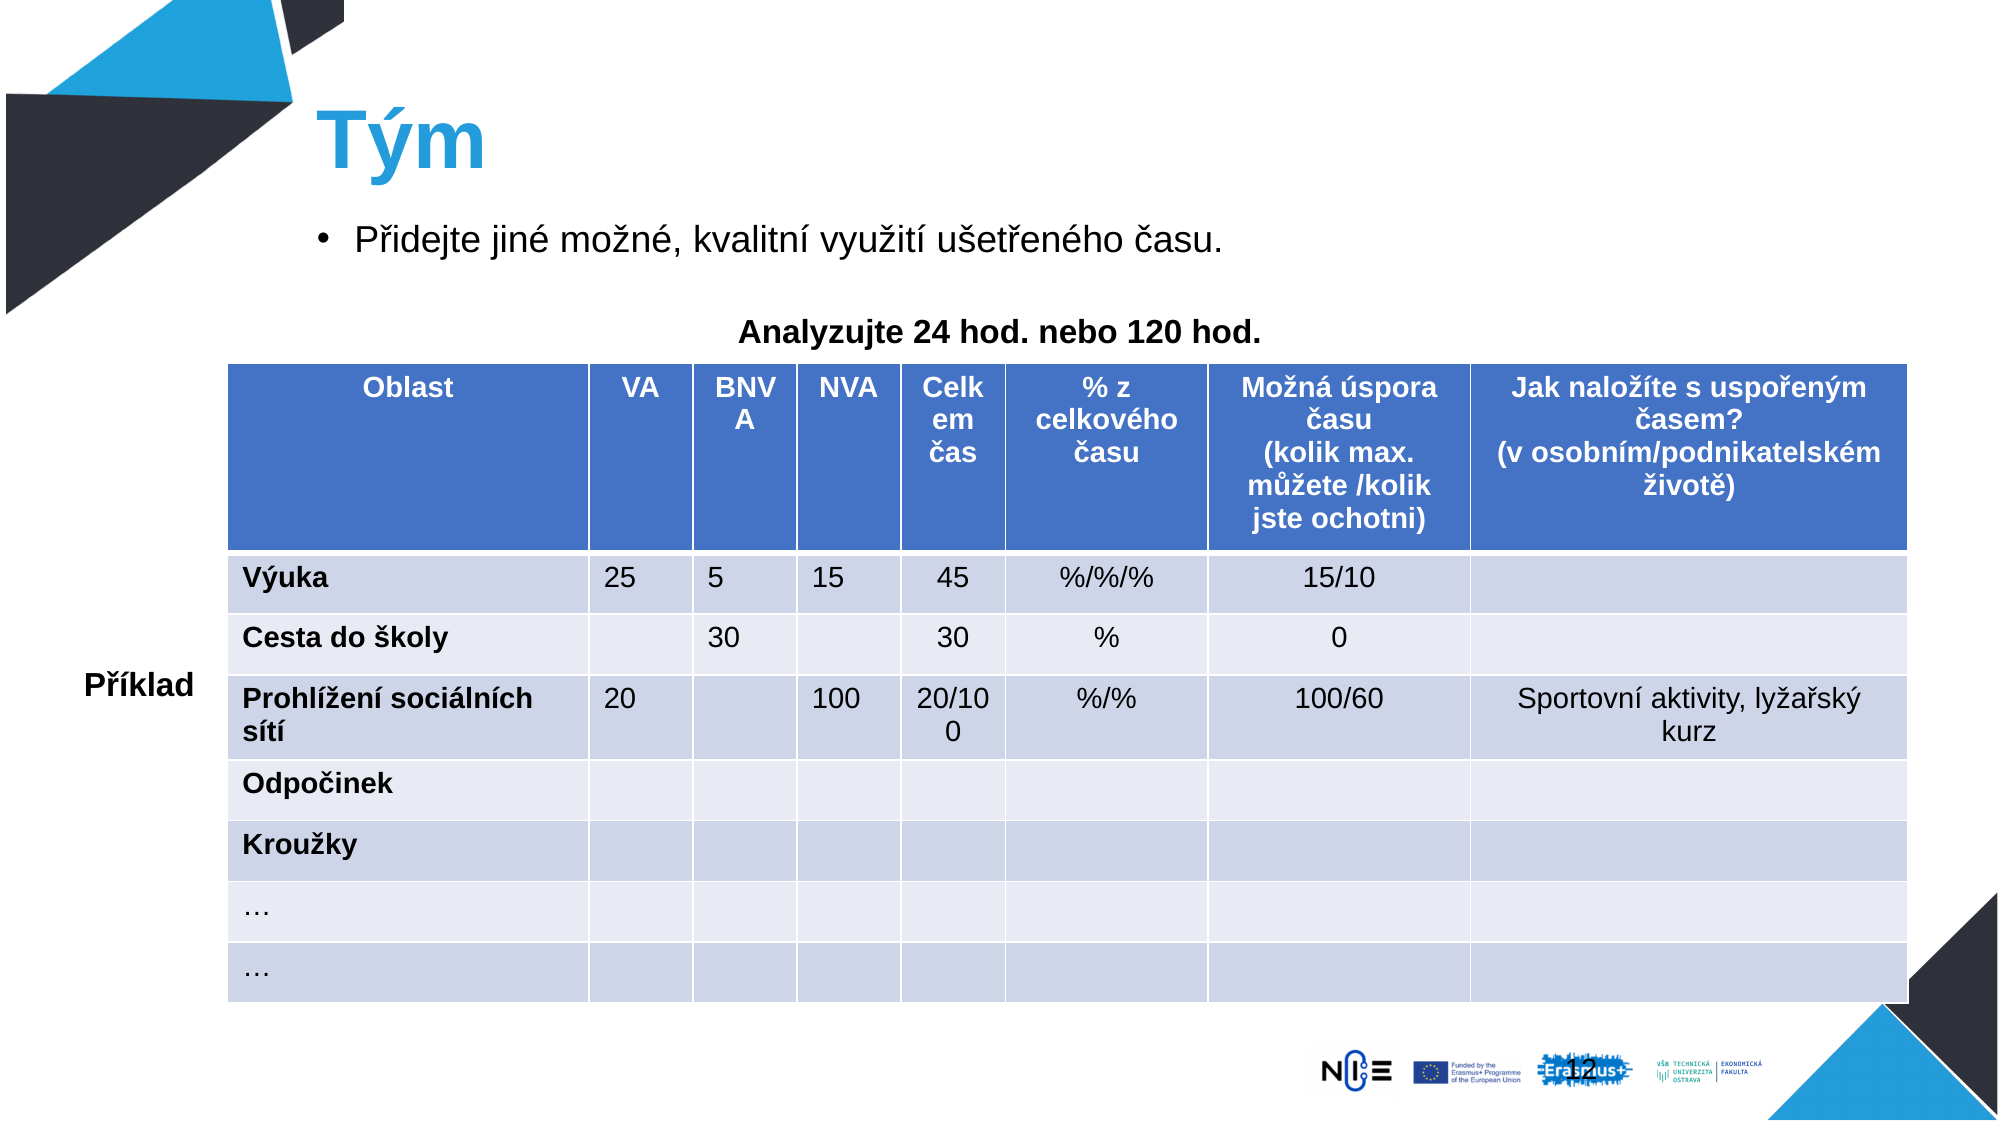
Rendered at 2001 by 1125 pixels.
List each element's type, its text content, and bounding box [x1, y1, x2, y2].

table_cell [798, 761, 900, 820]
table_cell [902, 821, 1005, 881]
text_box Analyzujte 24 hod. nebo 120 hod. [699, 302, 1301, 358]
table_cell [1209, 821, 1470, 881]
table_cell [590, 615, 692, 674]
table_cell [694, 943, 796, 1002]
table_cell [902, 761, 1005, 820]
table_cell 30 [694, 615, 796, 674]
table_cell [694, 676, 796, 759]
table_header Oblast [228, 364, 588, 550]
picture [1308, 1044, 2000, 1125]
table_cell … [228, 943, 588, 1002]
table_header BNVA [694, 364, 796, 550]
table_cell 45 [902, 556, 1005, 613]
table_cell [590, 882, 692, 941]
table_header % z celkového času [1006, 364, 1207, 550]
table_header Možná úspora času (kolik max. můžete /kolik jste ochotni) [1209, 364, 1470, 550]
table_cell [1006, 821, 1207, 881]
table_cell %/% [1006, 676, 1207, 759]
table_cell Prohlížení sociálních sítí [228, 676, 588, 759]
table_header VA [590, 364, 692, 550]
table_header NVA [798, 364, 900, 550]
table_cell 25 [590, 556, 692, 613]
table_cell Cesta do školy [228, 615, 588, 674]
table_cell [902, 943, 1005, 1002]
table_cell 20/100 [902, 676, 1005, 759]
table_cell [590, 943, 692, 1002]
table_cell 15 [798, 556, 900, 613]
table_cell [1471, 821, 1907, 881]
title Tým [301, 22, 1785, 212]
table_cell [798, 943, 900, 1002]
table_cell [1471, 556, 1907, 613]
table_cell [694, 821, 796, 881]
table_cell [1471, 882, 1907, 941]
table_header Jak naložíte s uspořeným časem? (v osobním/podnikatelském životě) [1471, 364, 1907, 550]
table_cell %/%/% [1006, 556, 1207, 613]
table_cell [1209, 943, 1470, 1002]
table_cell [798, 615, 900, 674]
picture [6, 0, 344, 318]
table_cell 100 [798, 676, 900, 759]
table_cell [902, 882, 1005, 941]
table_cell 30 [902, 615, 1005, 674]
table_cell [590, 761, 692, 820]
table_cell Výuka [228, 556, 588, 613]
table_cell [1209, 882, 1470, 941]
table_cell … [228, 882, 588, 941]
table_header Celkem čas [902, 364, 1005, 550]
table_cell [1006, 761, 1207, 820]
table_cell [694, 882, 796, 941]
table_cell [1471, 761, 1907, 820]
table_cell [798, 882, 900, 941]
table_cell 5 [694, 556, 796, 613]
table_cell Odpočinek [228, 761, 588, 820]
table_cell % [1006, 615, 1207, 674]
table_cell 20 [590, 676, 692, 759]
table_cell [1471, 615, 1907, 674]
list Přidejte jiné možné, kvalitní využití ušetřeného času. [301, 212, 1865, 362]
table_cell [1209, 761, 1470, 820]
table_cell Kroužky [228, 821, 588, 881]
table_cell [1006, 943, 1207, 1002]
table_cell [694, 761, 796, 820]
table_cell Sportovní aktivity, lyžařský kurz [1471, 676, 1907, 759]
table_cell 0 [1209, 615, 1470, 674]
table_cell [798, 821, 900, 881]
table_cell 100/60 [1209, 676, 1470, 759]
table_cell [1006, 882, 1207, 941]
table_cell 15/10 [1209, 556, 1470, 613]
table_cell [1471, 943, 1907, 1002]
table_cell [590, 821, 692, 881]
text_box Příklad [17, 655, 227, 711]
slide_number 11 [1550, 1042, 2000, 1103]
picture [1699, 888, 2000, 1042]
